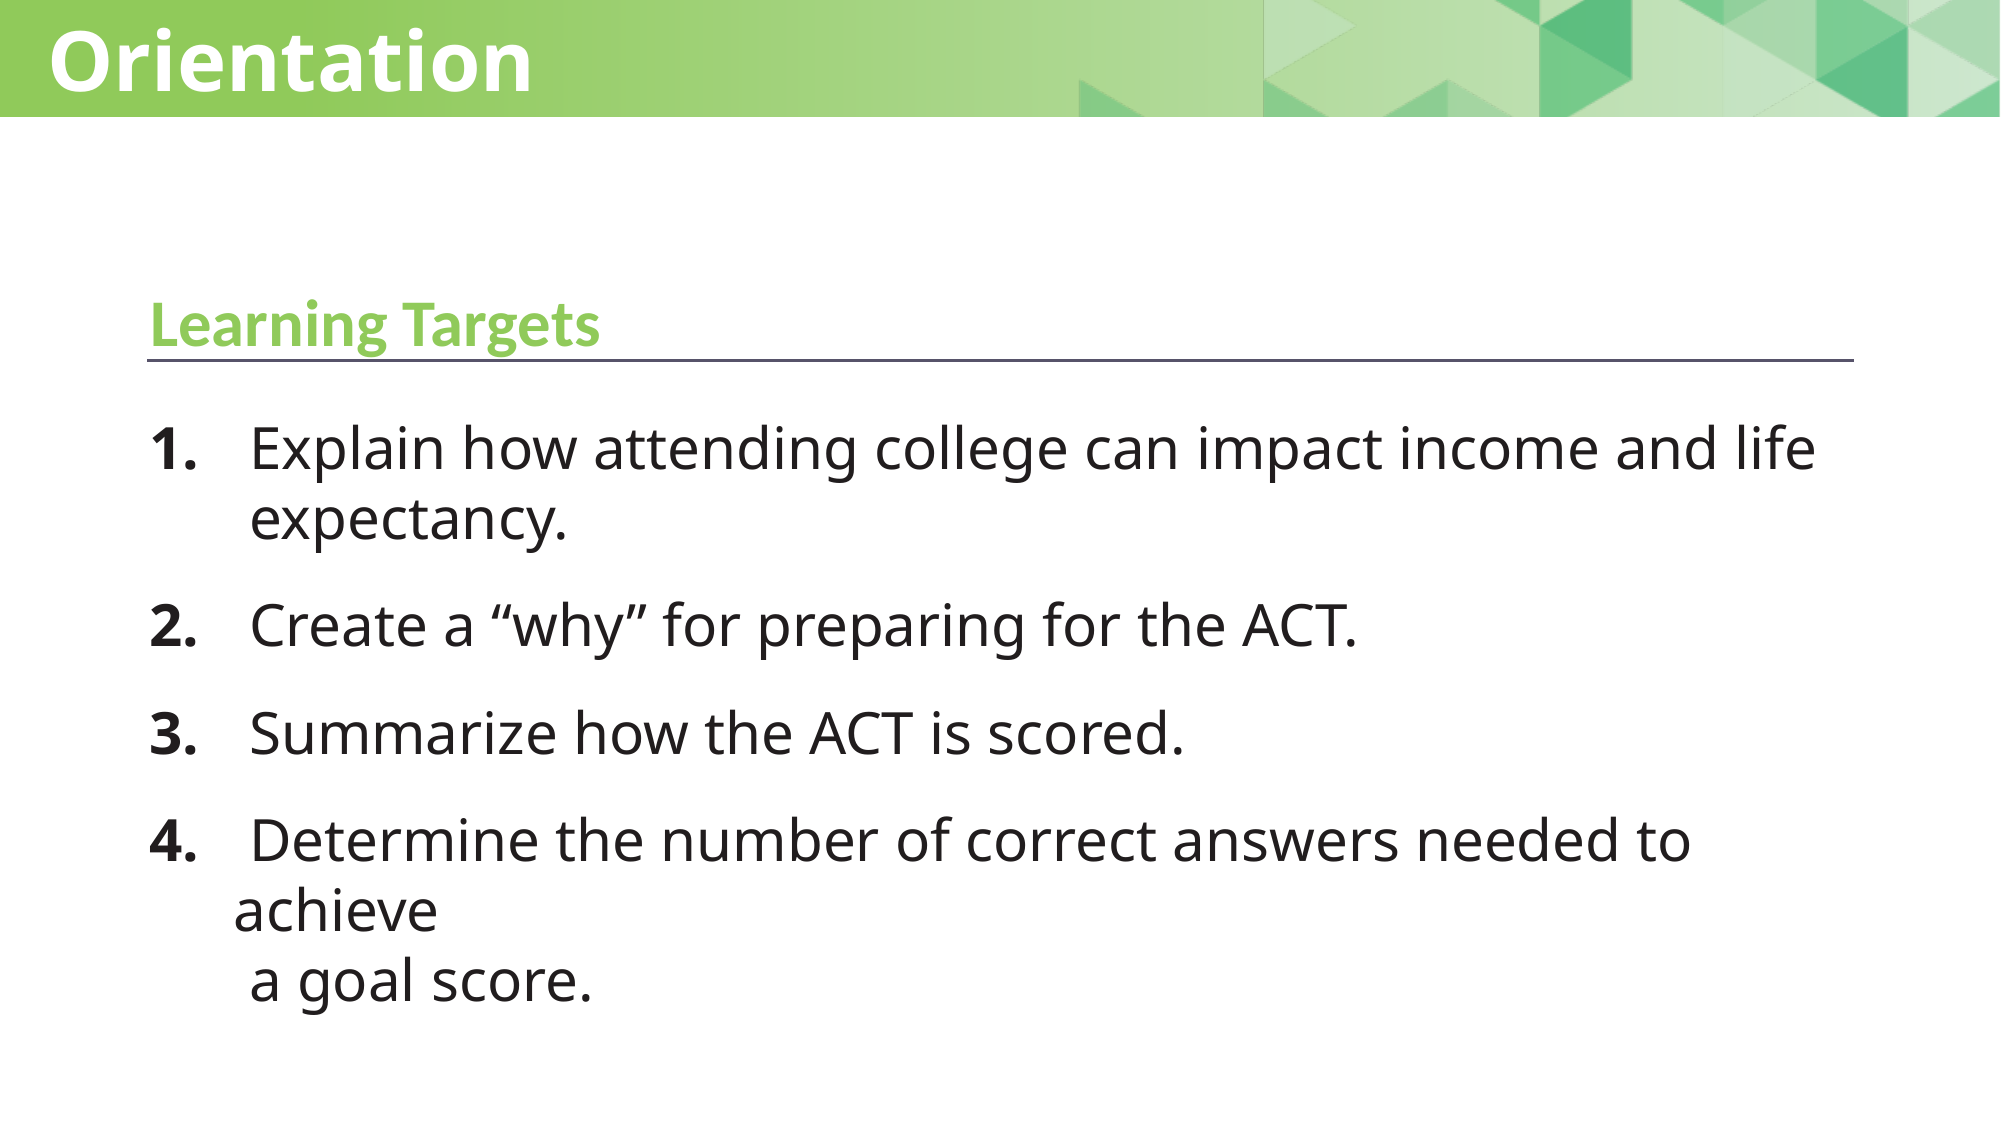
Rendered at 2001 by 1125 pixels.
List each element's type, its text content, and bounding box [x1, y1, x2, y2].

text_box Orientation [32, 11, 720, 117]
text_box Learning Targets [135, 272, 618, 361]
text_box Explain how attending college can impact income and life expectancy. Create a “why” for preparing for the ACT. Summarize how the ACT is scored. Determine the number of correct answers needed to achieve a goal score. [134, 403, 1867, 921]
picture [989, 0, 2000, 117]
text_box [0, 0, 2000, 118]
